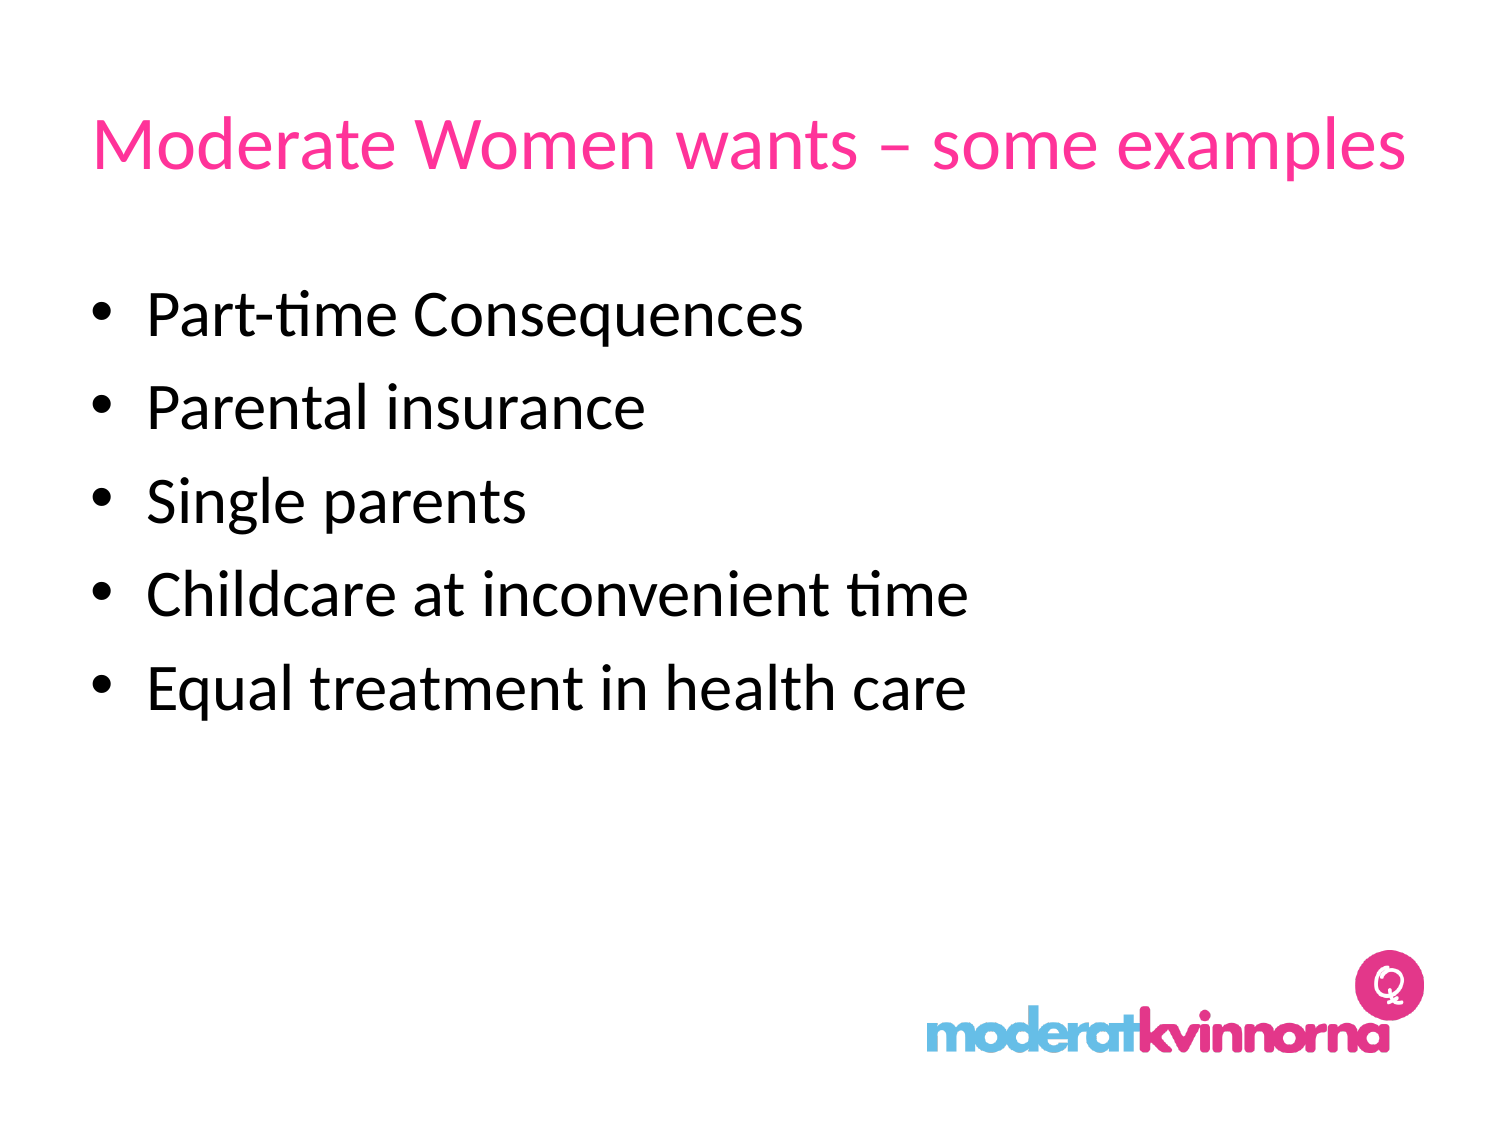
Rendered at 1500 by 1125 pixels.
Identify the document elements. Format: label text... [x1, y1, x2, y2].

title Moderate Women wants – some examples [75, 45, 1425, 233]
list Part-time Consequences Parental insurance Single parents Childcare at inconvenient time Equal treatment in health care [75, 262, 1425, 1005]
picture [926, 949, 1424, 1053]
